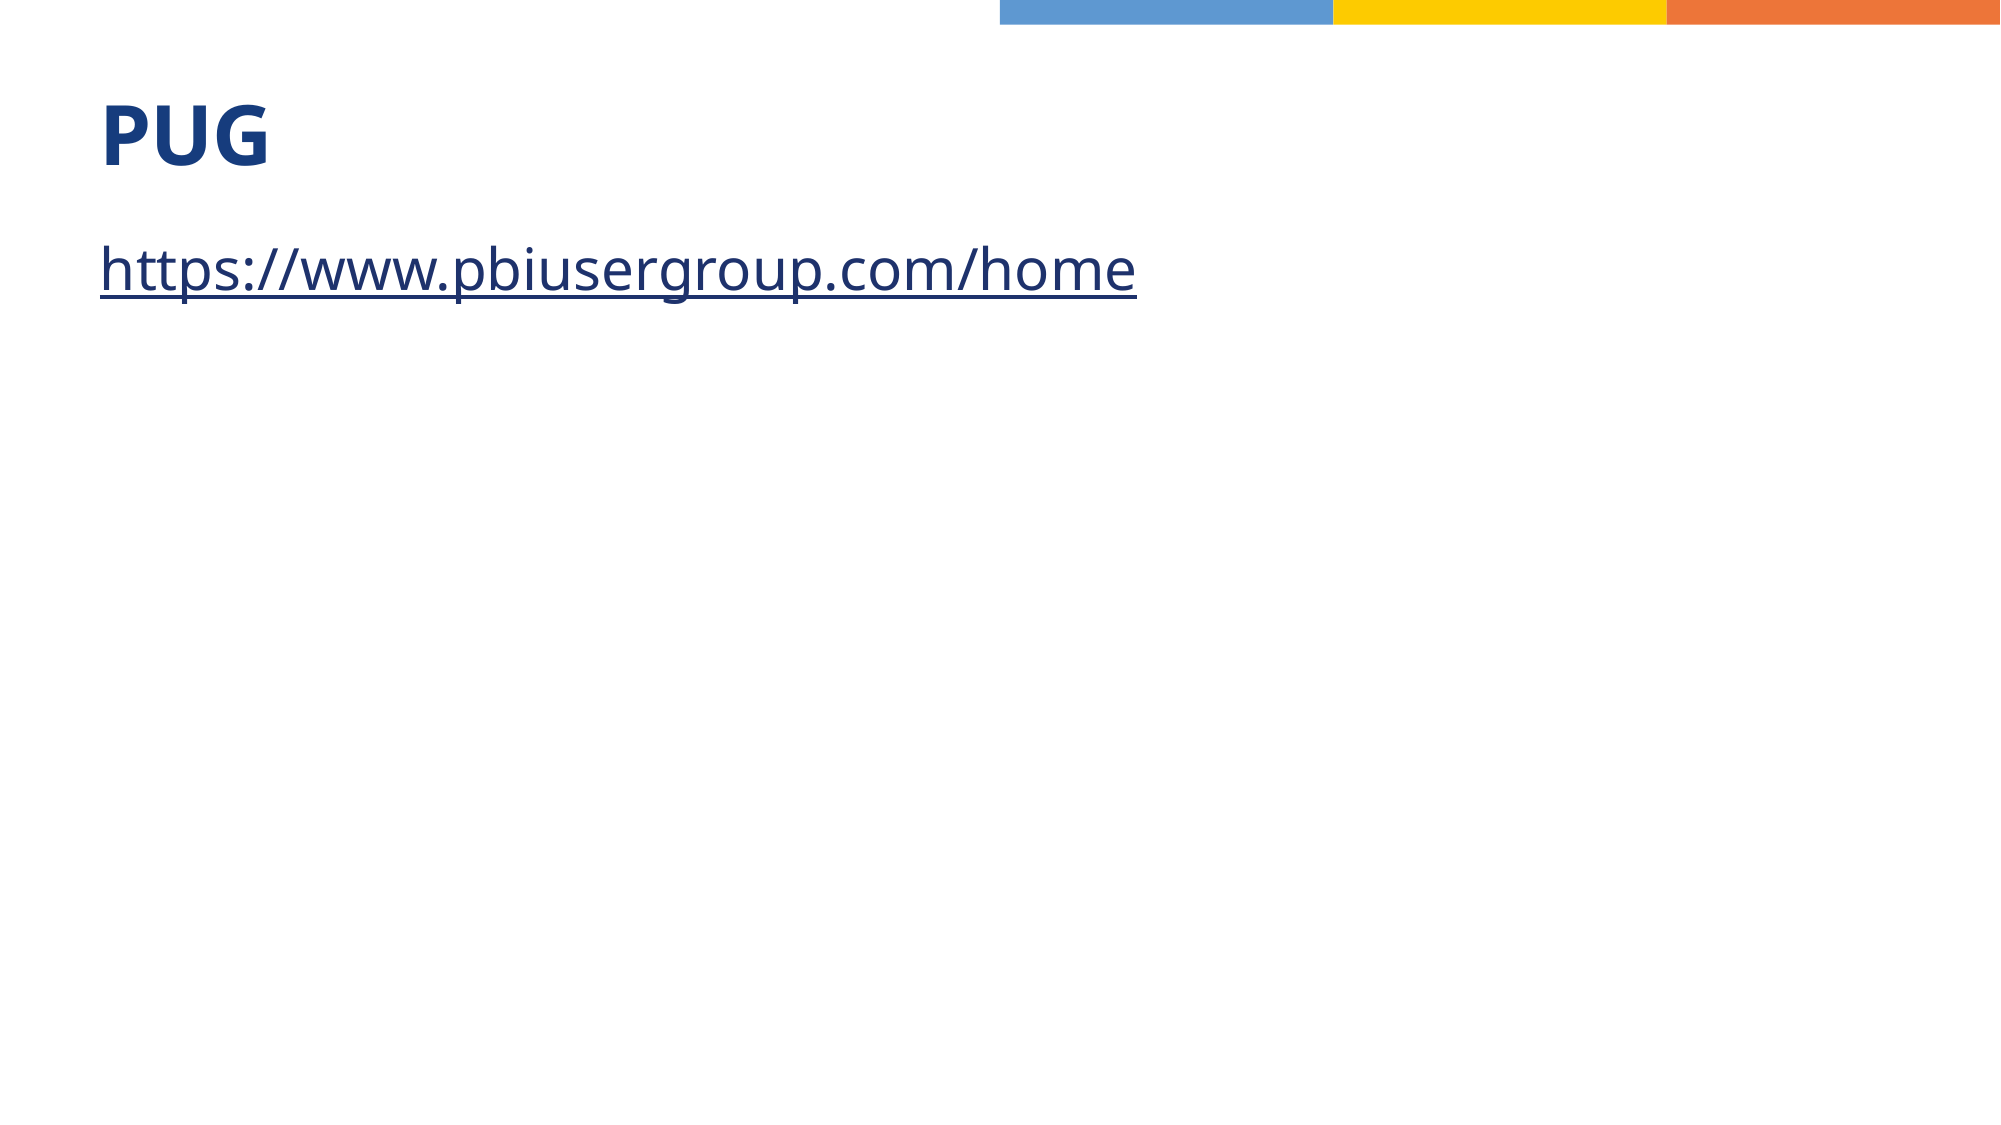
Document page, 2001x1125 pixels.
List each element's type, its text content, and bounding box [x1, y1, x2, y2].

title PUG [99, 67, 1900, 197]
list https://www.pbiusergroup.com/home [99, 231, 1900, 1024]
